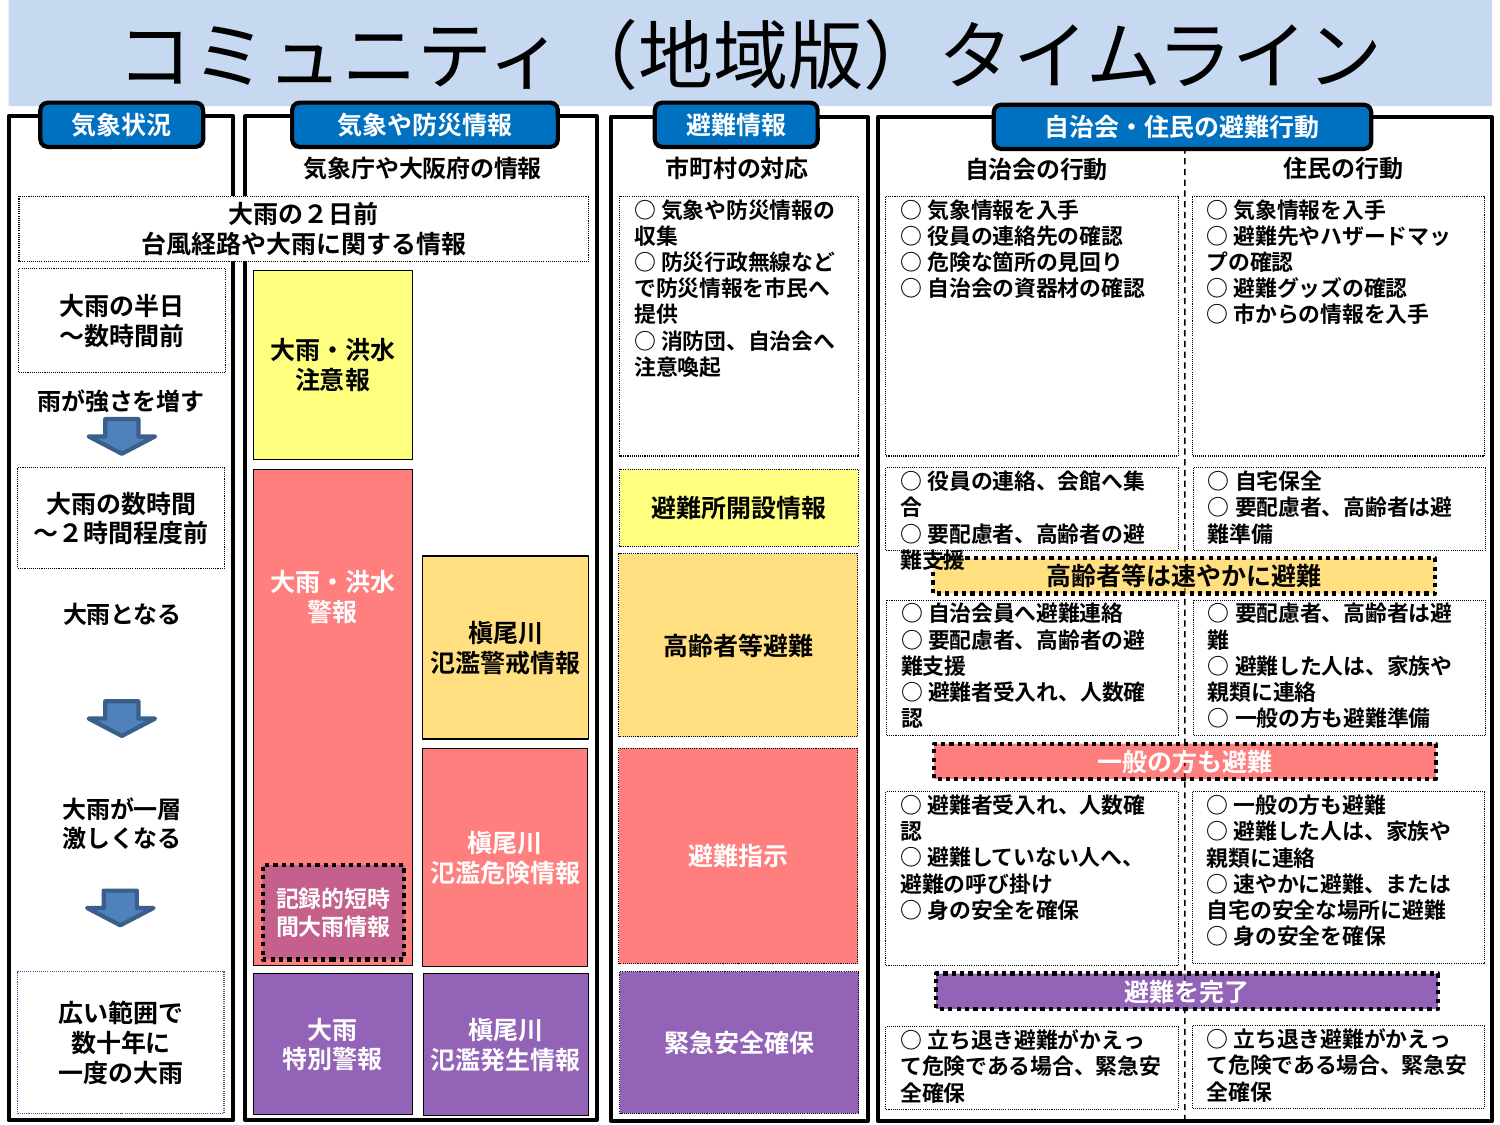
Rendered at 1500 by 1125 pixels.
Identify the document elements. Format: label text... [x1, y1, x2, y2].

text_box 槇尾川 氾濫危険情報 [420, 746, 590, 969]
text_box ○立ち退き避難がかえって危険である場合、緊急安全確保 [1190, 1024, 1486, 1110]
text_box 避難指示 [617, 746, 860, 966]
text_box 記録的短時間大雨情報 [261, 863, 406, 962]
text_box [86, 699, 158, 738]
text_box 避難情報 [652, 100, 820, 150]
text_box 気象状況 [38, 100, 206, 150]
text_box 避難を完了 [1190, 971, 1440, 1011]
text_box コミュニティ（地域版）タイムライン [8, 0, 1492, 107]
text_box ○自宅保全 ○要配慮者、高齢者は避難準備 [1191, 466, 1488, 553]
text_box 高齢者等避難 [617, 552, 860, 739]
text_box 気象庁や大阪府の情報 [258, 135, 587, 200]
text_box 槇尾川 氾濫警戒情報 [421, 554, 590, 741]
text_box 気象や防災情報 [290, 100, 560, 135]
text_box ○役員の連絡、会館へ集合 ○要配慮者、高齢者の避難支援 [884, 466, 1180, 553]
text_box 雨が強さを増す [21, 373, 221, 434]
text_box 高齢者等は速やかに避難 [1190, 556, 1437, 596]
text_box ○立ち退き避難がかえって危険である場合、緊急安全確保 [884, 1025, 1180, 1111]
text_box 大雨の数時間 ～２時間程度前 [16, 466, 227, 570]
text_box 一般の方も避難 [1190, 742, 1438, 781]
text_box 住民の行動 [1220, 139, 1466, 196]
text_box 避難を完了 [934, 971, 1180, 1011]
text_box [1189, 115, 1494, 1123]
text_box [85, 888, 156, 928]
text_box 一般の方も避難 [932, 742, 1180, 781]
text_box [243, 114, 599, 1122]
text_box [876, 115, 1181, 1123]
text_box [86, 416, 158, 456]
text_box ○気象情報を入手 ○避難先やハザードマップの確認 ○避難グッズの確認 ○市からの情報を入手 [1190, 194, 1486, 458]
text_box 槇尾川 氾濫発生情報 [421, 971, 591, 1117]
text_box 広い範囲で 数十年に 一度の大雨 [16, 970, 226, 1115]
text_box ○避難者受入れ、人数確認 ○避難していない人へ、避難の呼び掛け ○身の安全を確保 [884, 790, 1180, 968]
text_box 大雨の半日 ～数時間前 [17, 266, 227, 375]
text_box 自治会の行動 [913, 141, 1159, 196]
text_box [7, 114, 235, 1122]
text_box 大雨が一層 激しくなる [22, 791, 222, 856]
text_box 大雨となる [22, 588, 222, 640]
text_box 大雨・洪水 注意報 [251, 268, 415, 461]
text_box ○気象や防災情報の収集 ○防災行政無線などで防災情報を市民へ提供 ○消防団、自治会へ注意喚起 [618, 194, 861, 458]
text_box [609, 115, 870, 1123]
text_box 市町村の対応 [614, 139, 860, 197]
text_box 緊急安全確保 [618, 970, 861, 1115]
text_box ○気象情報を入手 ○役員の連絡先の確認 ○危険な箇所の見回り ○自治会の資器材の確認 [884, 194, 1180, 458]
text_box 大雨の２日前 台風経路や大雨に関する情報 [17, 194, 591, 263]
text_box 自治会・住民の避難行動 [991, 102, 1374, 152]
text_box ○自治会員へ避難連絡 ○要配慮者、高齢者の避難支援 ○避難者受入れ、人数確認 [884, 598, 1180, 738]
text_box 大雨・洪水 警報 [251, 467, 415, 967]
text_box ○要配慮者、高齢者は避難 ○避難した人は、家族や親類に連絡 ○一般の方も避難準備 [1191, 598, 1488, 738]
text_box 大雨 特別警報 [251, 971, 415, 1117]
text_box 避難所開設情報 [618, 467, 861, 548]
text_box 高齢者等は速やかに避難 [931, 556, 1180, 596]
text_box ○一般の方も避難 ○避難した人は、家族や親類に連絡 ○速やかに避難、または自宅の安全な場所に避難 ○身の安全を確保 [1190, 790, 1486, 966]
